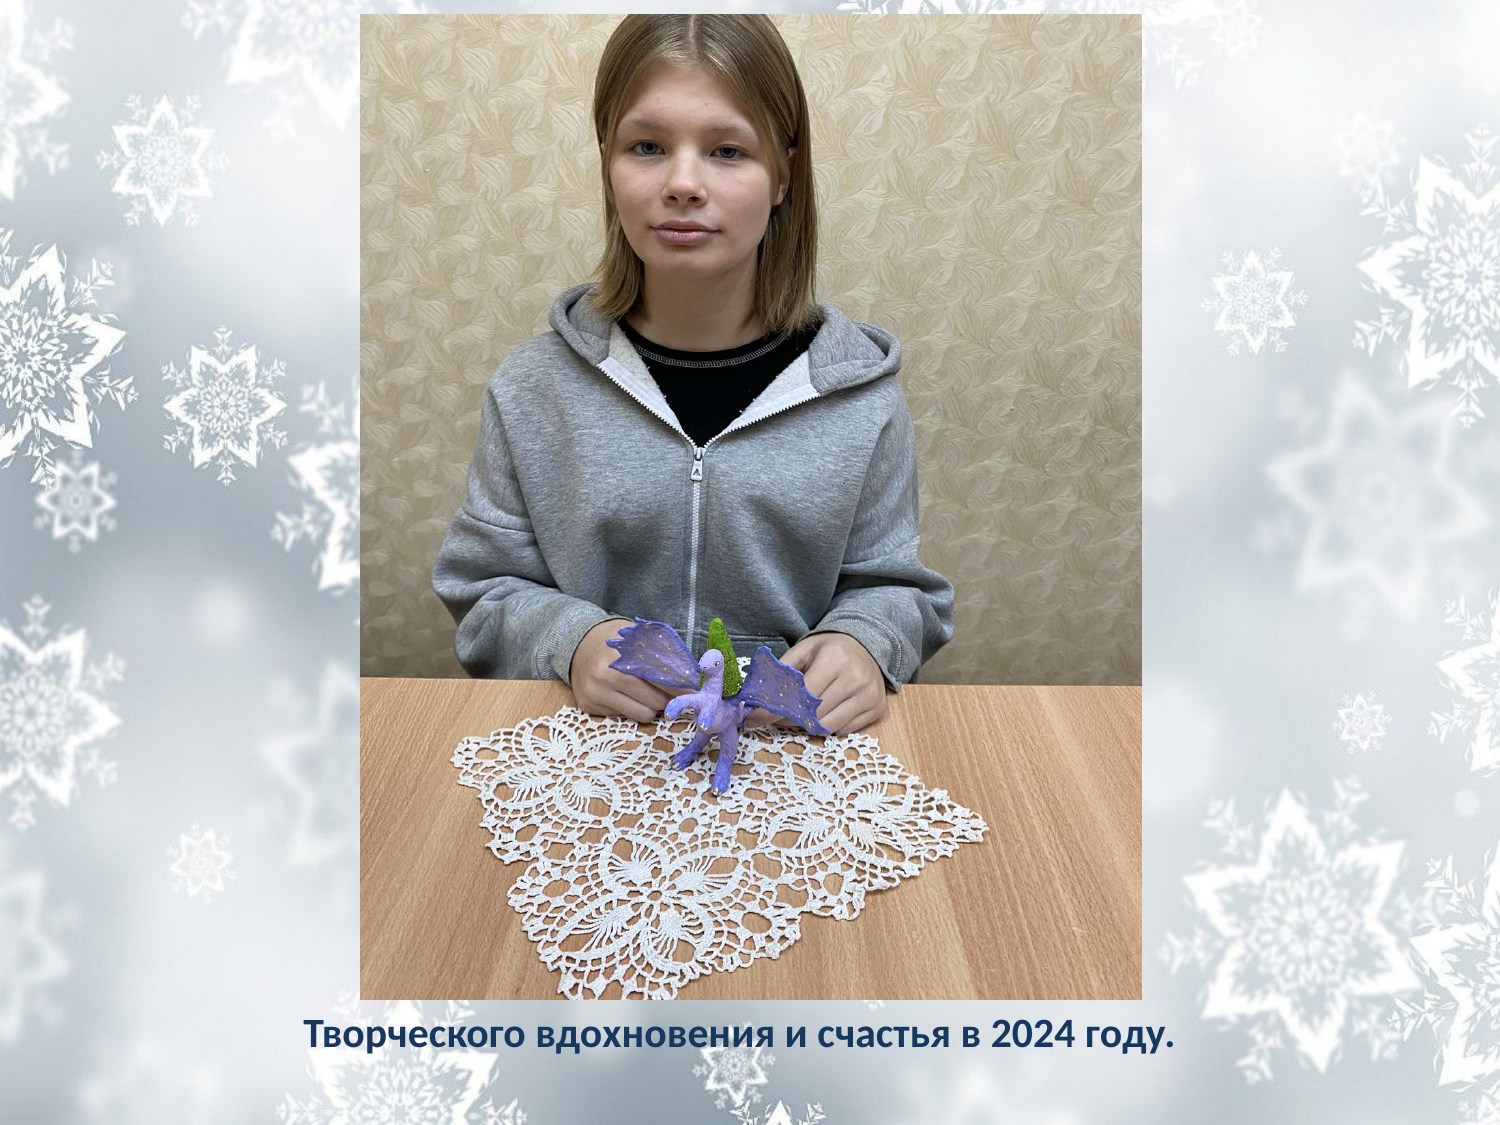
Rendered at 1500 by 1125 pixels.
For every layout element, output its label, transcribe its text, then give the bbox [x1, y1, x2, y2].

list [359, 14, 1142, 1000]
title Творческого вдохновения и счастья в 2024 году. [64, 937, 1415, 1125]
picture [0, 0, 1500, 1125]
